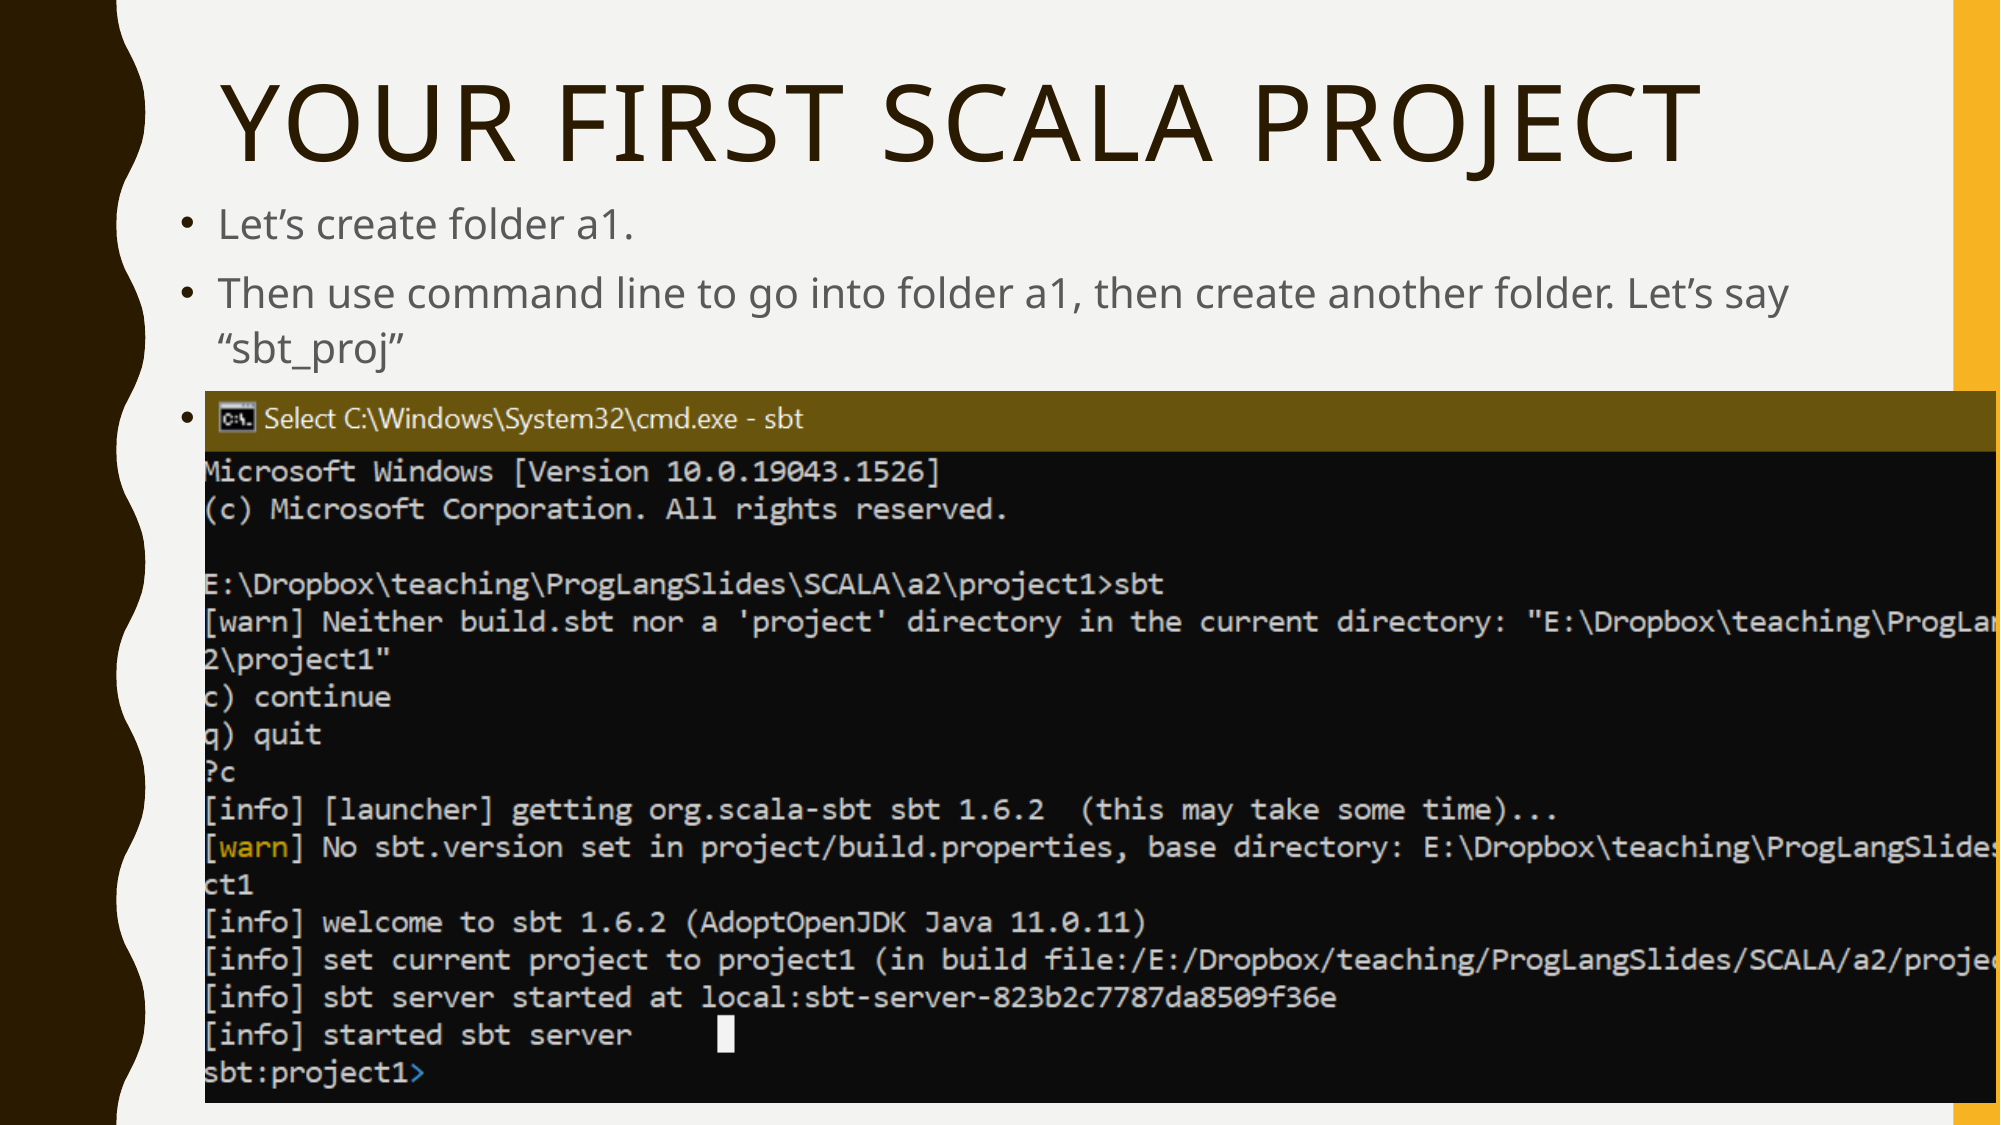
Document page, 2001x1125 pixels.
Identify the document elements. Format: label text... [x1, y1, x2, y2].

list Let’s create folder a1. Then use command line to go into folder a1, then create another folder. Let’s say “sbt_proj” In that folder, run the command sbt. You may need to wait. [165, 185, 1835, 775]
title Your first Scala project [205, 62, 1875, 308]
picture [205, 391, 1996, 1103]
